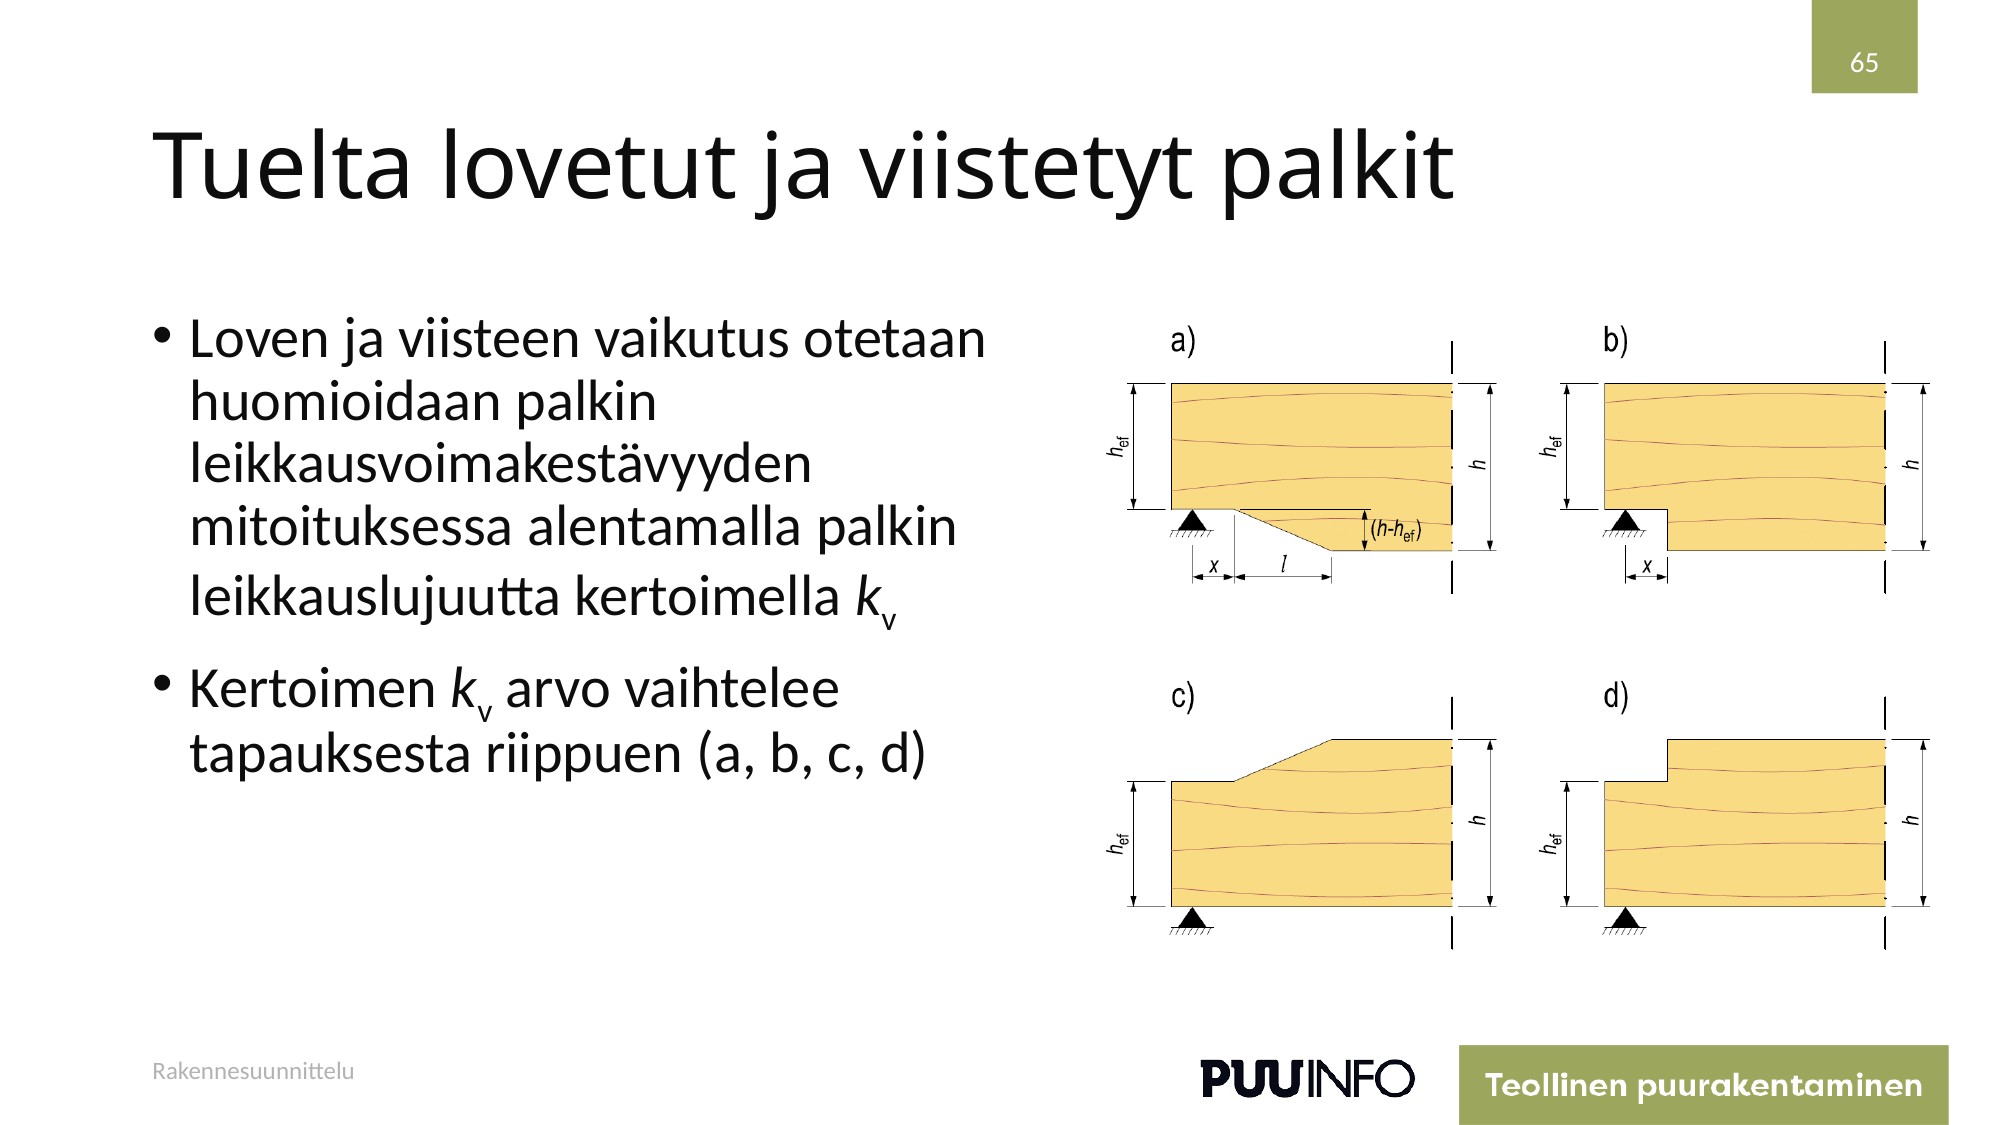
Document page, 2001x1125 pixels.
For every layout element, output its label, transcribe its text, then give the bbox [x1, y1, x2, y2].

slide_number 65 [1811, 29, 1918, 93]
title Tuelta lovetut ja viistetyt palkit [137, 59, 1863, 278]
list Loven ja viisteen vaikutus otetaan huomioidaan palkin leikkausvoimakestävyyden mitoituksessa alentamalla palkin leikkauslujuutta kertoimella kv Kertoimen kv arvo vaihtelee tapauksesta riippuen (a, b, c, d) [137, 299, 1103, 1047]
footer Rakennesuunnittelu [137, 1039, 813, 1100]
picture [0, 0, 2000, 1125]
